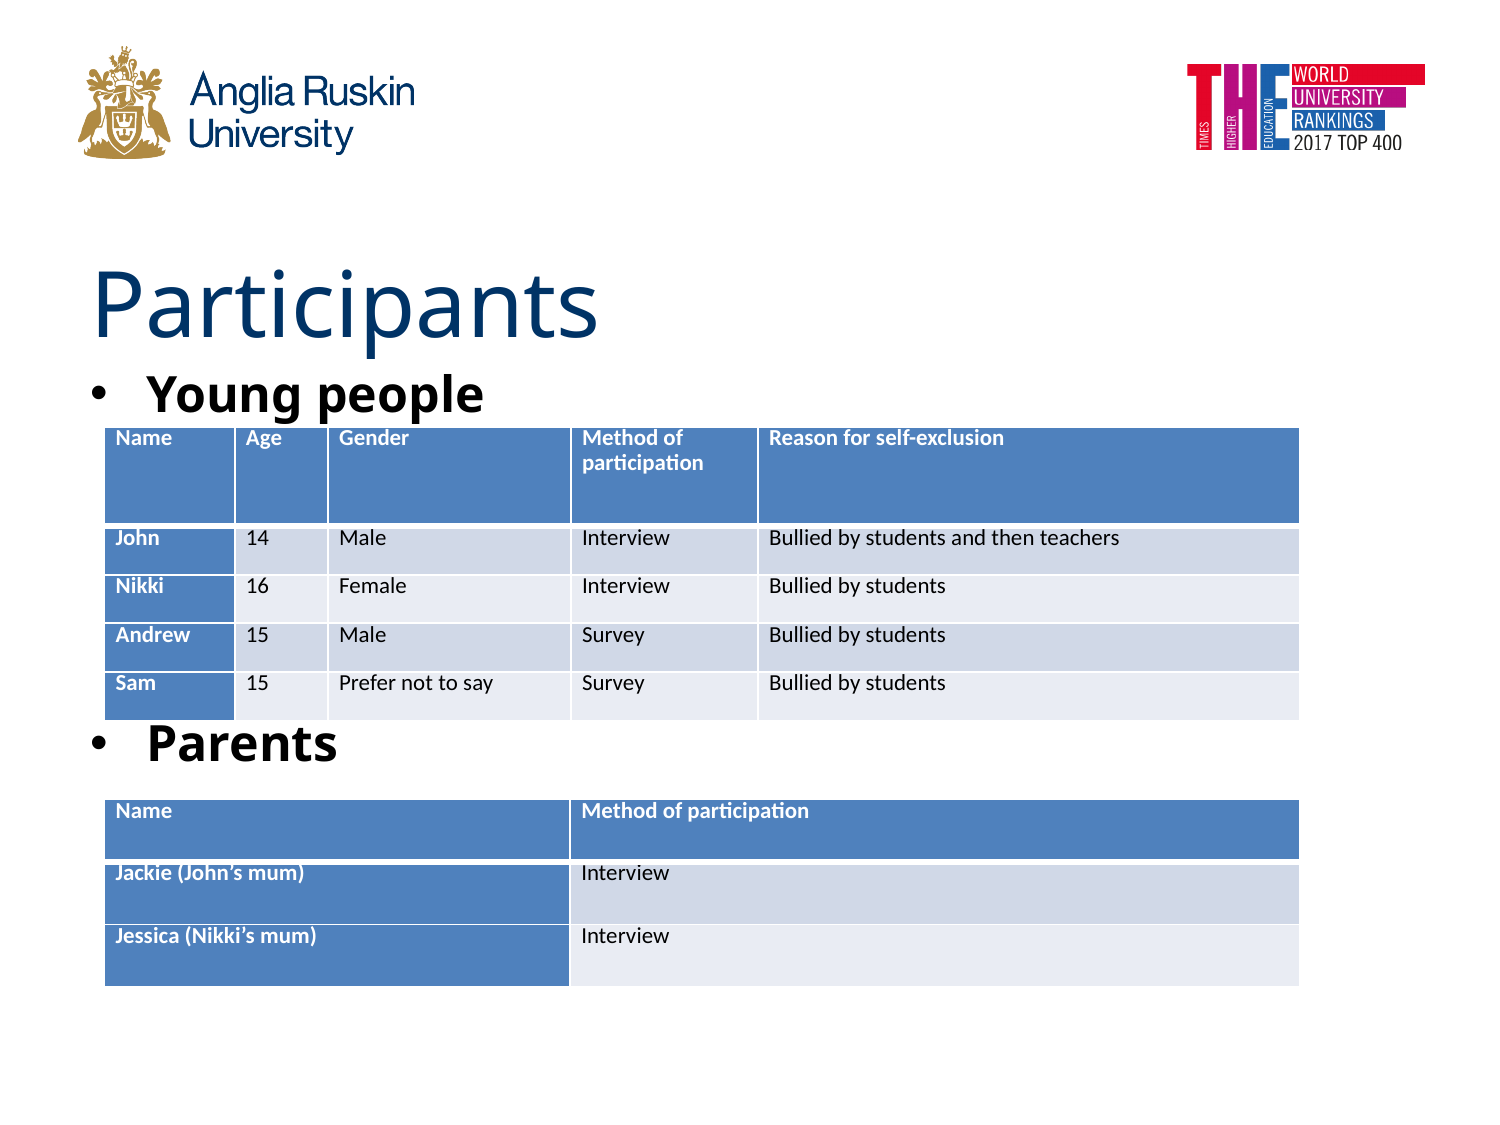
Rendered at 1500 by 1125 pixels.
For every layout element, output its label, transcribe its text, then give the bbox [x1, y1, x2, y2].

list Young people Parents [75, 354, 1467, 987]
table_header Method of participation [571, 800, 1299, 859]
table_cell Interview [572, 529, 757, 574]
table_cell Andrew [105, 624, 234, 671]
table_cell Bullied by students [759, 576, 1299, 622]
picture [78, 46, 414, 159]
table_cell John [105, 529, 234, 574]
table_cell Male [329, 529, 570, 574]
table_cell 16 [236, 576, 327, 622]
table_cell Jessica (Nikki’s mum) [105, 925, 569, 986]
table_cell Jackie (John’s mum) [105, 865, 569, 924]
table_header Method of participation [572, 428, 757, 523]
table_header Name [105, 428, 234, 523]
table_cell Sam [105, 673, 234, 720]
table_cell 15 [236, 673, 327, 720]
table_header Name [105, 800, 569, 859]
table_cell Nikki [105, 576, 234, 622]
table_cell 14 [236, 529, 327, 574]
table_cell Bullied by students and then teachers [759, 529, 1299, 574]
table_cell Bullied by students [759, 624, 1299, 671]
table_cell Survey [572, 673, 757, 720]
table_header Gender [329, 428, 570, 523]
table_header Reason for self-exclusion [759, 428, 1299, 523]
table_cell Survey [572, 624, 757, 671]
table_header Age [236, 428, 327, 523]
table_cell Interview [572, 576, 757, 622]
table_cell Prefer not to say [329, 673, 570, 720]
table_cell Bullied by students [759, 673, 1299, 720]
table_cell Male [329, 624, 570, 671]
title Participants [75, 206, 1425, 354]
table_cell Female [329, 576, 570, 622]
table_cell Interview [571, 925, 1299, 986]
table_cell Interview [571, 865, 1299, 924]
table_cell 15 [236, 624, 327, 671]
